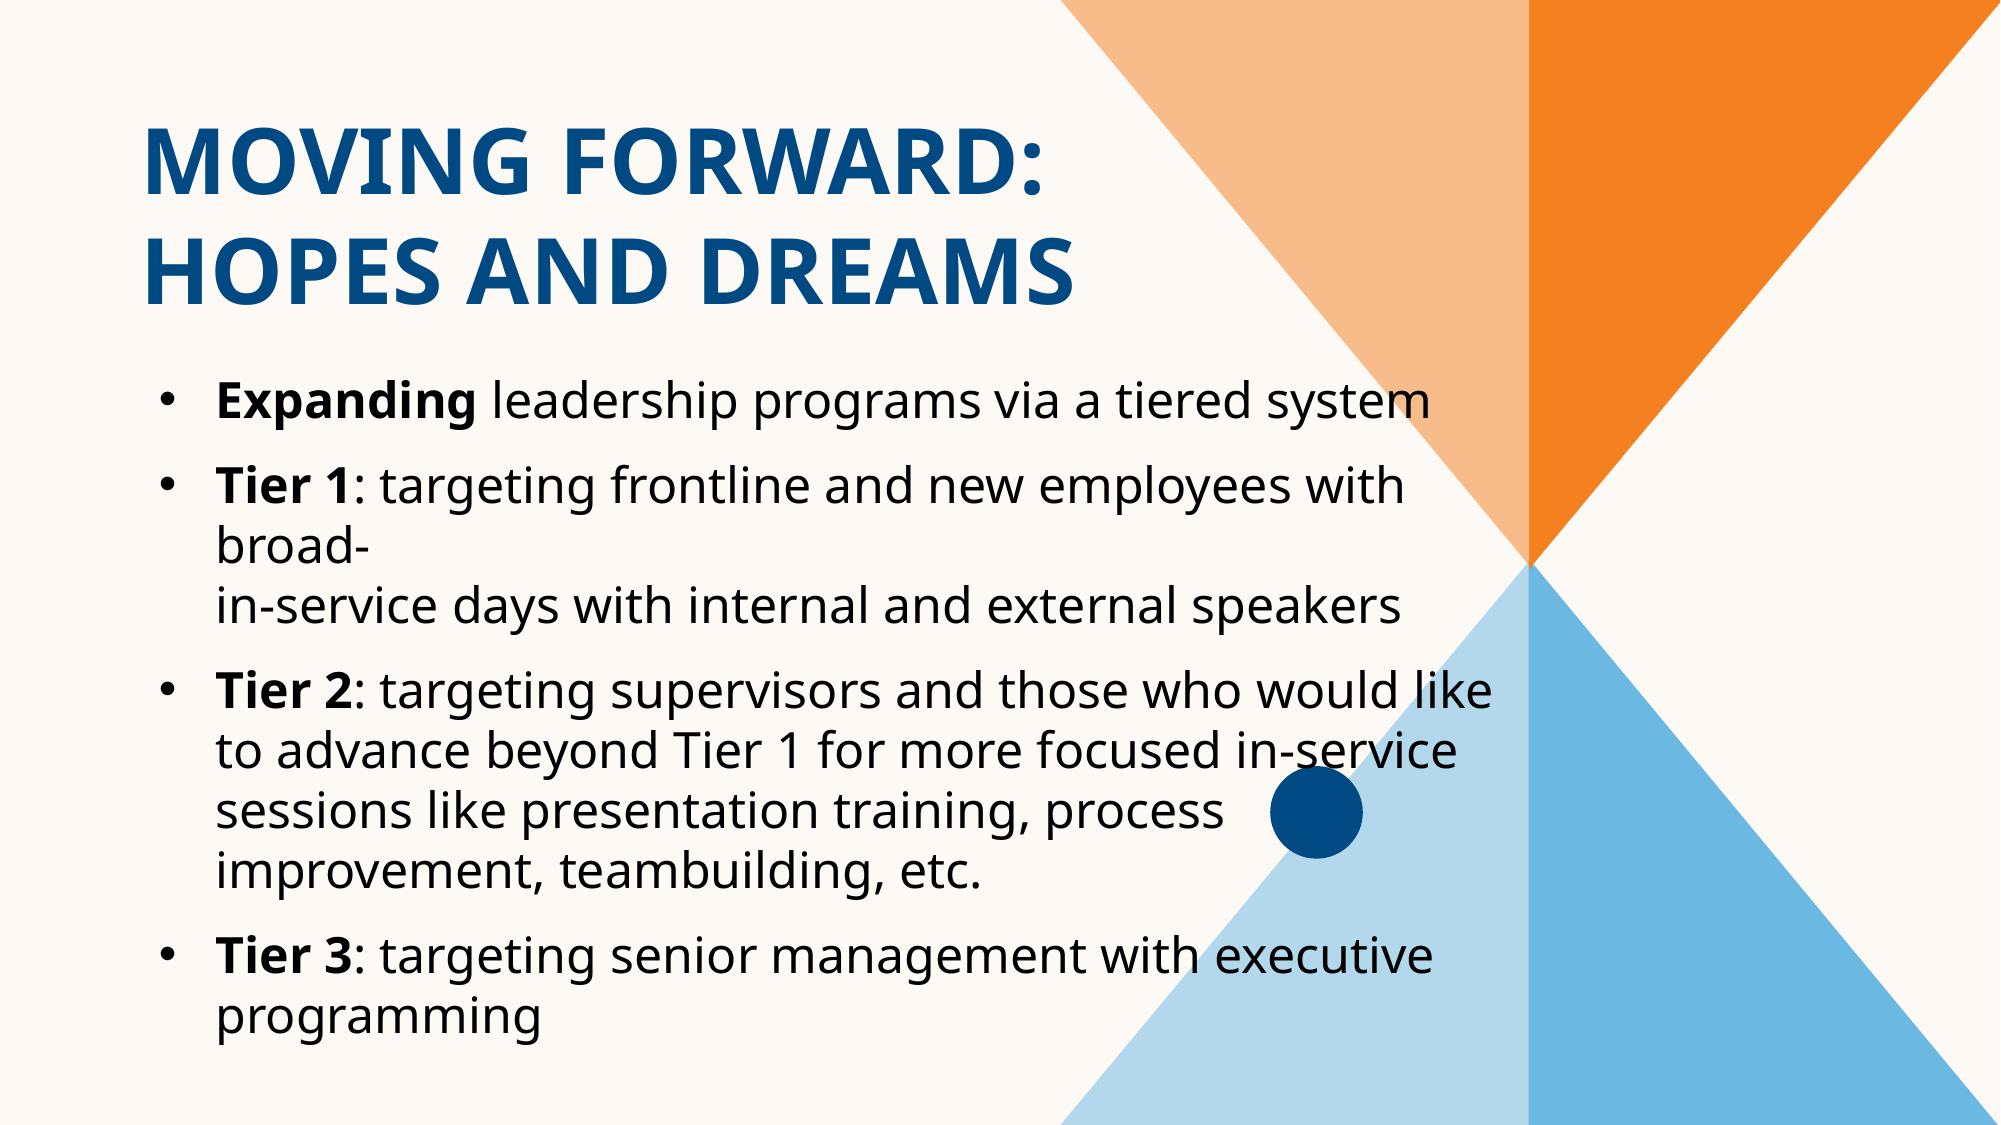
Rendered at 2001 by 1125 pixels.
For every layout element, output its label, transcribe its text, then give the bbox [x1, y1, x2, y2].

title Moving forward: Hopes and dreams [125, 95, 1275, 337]
list Expanding leadership programs via a tiered system Tier 1: targeting frontline and new employees with broad- in-service days with internal and external speakers Tier 2: targeting supervisors and those who would like to advance beyond Tier 1 for more focused in-service sessions like presentation training, process improvement, teambuilding, etc. Tier 3: targeting senior management with executive programming [144, 360, 1532, 1024]
